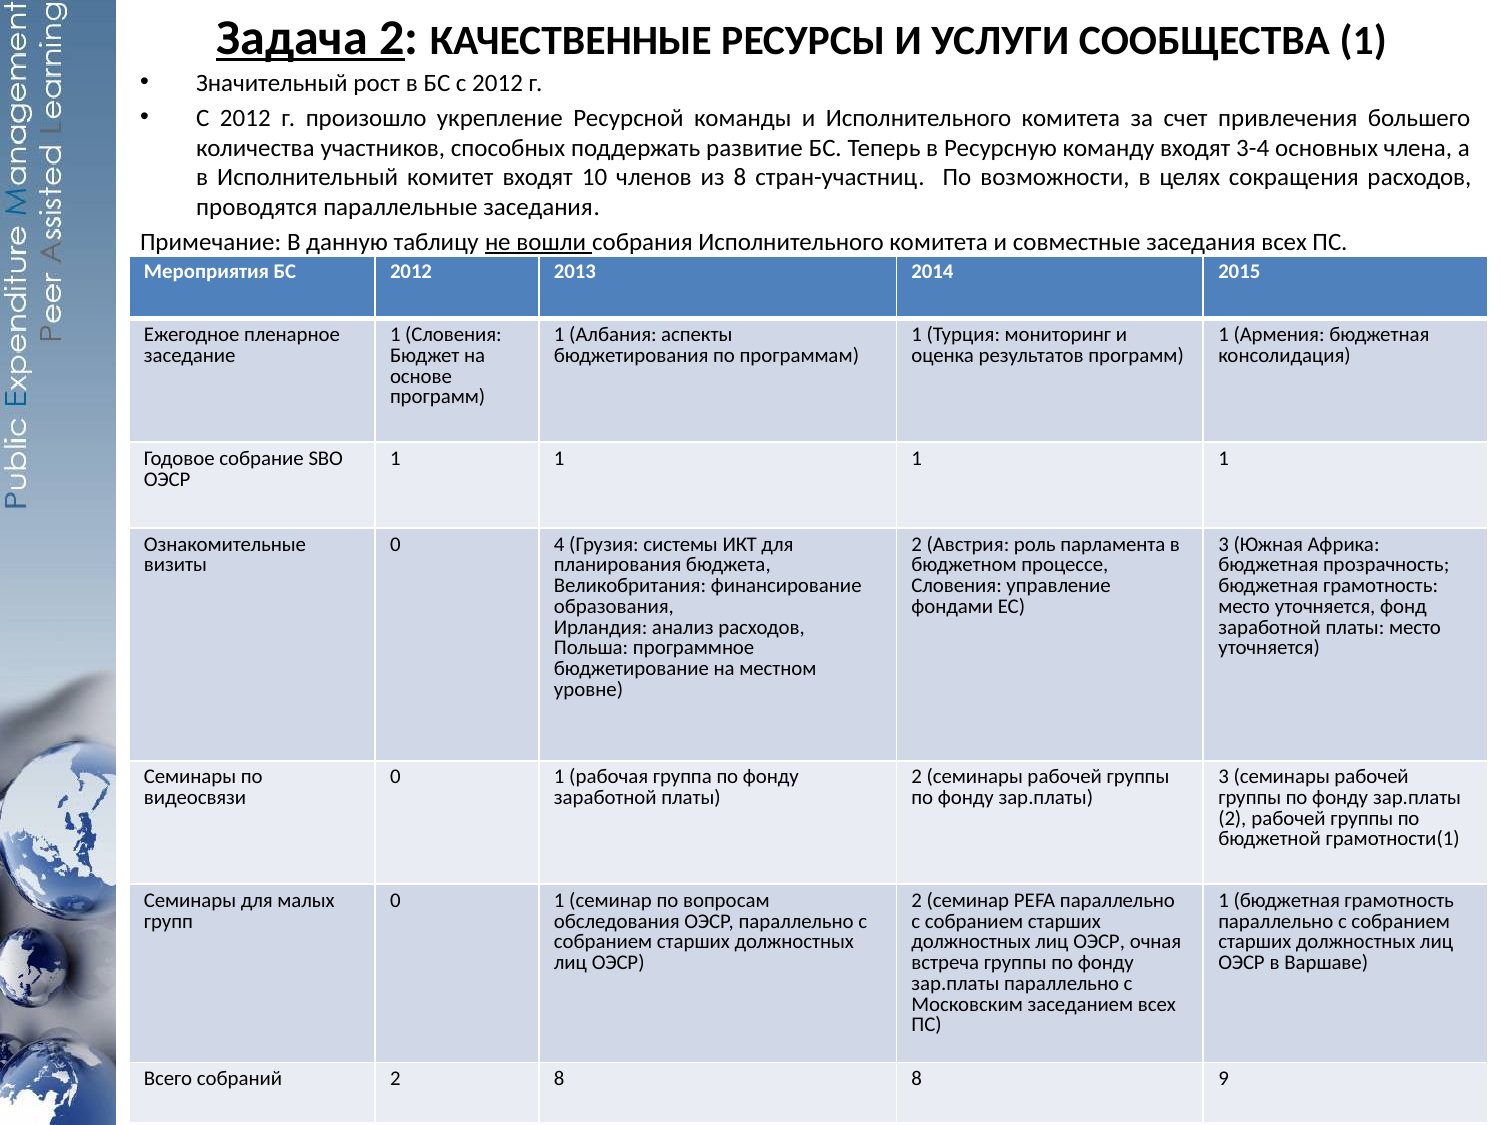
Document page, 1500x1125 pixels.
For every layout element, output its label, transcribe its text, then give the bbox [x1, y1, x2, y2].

table_header 2014 [897, 257, 1202, 316]
title Задача 2: качественные ресурсы и услуги сообщества (1) [116, 0, 1488, 58]
table_header Мероприятия БС [130, 257, 374, 316]
table_cell 2 (семинар PEFA параллельно с собранием старших должностных лиц ОЭСР, очная встреча группы по фонду зар.платы параллельно с Московским заседанием всех ПС) [897, 885, 1202, 1062]
table_cell 4 (Грузия: системы ИКТ для планирования бюджета, Великобритания: финансирование образования, Ирландия: анализ расходов, Польша: программное бюджетирование на местном уровне) [540, 529, 896, 760]
table_cell Ознакомительные визиты [130, 529, 374, 760]
table_cell 1 [376, 443, 538, 527]
table_cell Ежегодное пленарное заседание [130, 321, 374, 441]
table_cell 1 (бюджетная грамотность параллельно с собранием старших должностных лиц ОЭСР в Варшаве) [1204, 885, 1487, 1062]
table_cell 9 [1204, 1063, 1487, 1122]
table_header 2012 [376, 257, 538, 316]
table_cell 8 [897, 1063, 1202, 1122]
table_cell 2 [376, 1063, 538, 1122]
picture [0, 0, 116, 1125]
table_cell Семинары по видеосвязи [130, 762, 374, 883]
table_cell Семинары для малых групп [130, 885, 374, 1062]
table_cell Годовое собрание SBO ОЭСР [130, 443, 374, 527]
table_cell 1 (рабочая группа по фонду заработной платы) [540, 762, 896, 883]
table_cell 3 (Южная Африка: бюджетная прозрачность; бюджетная грамотность: место уточняется, фонд заработной платы: место уточняется) [1204, 529, 1487, 760]
table_cell 2 (семинары рабочей группы по фонду зар.платы) [897, 762, 1202, 883]
table_cell 0 [376, 529, 538, 760]
table_cell 1 (семинар по вопросам обследования ОЭСР, параллельно с собранием старших должностных лиц ОЭСР) [540, 885, 896, 1062]
table_cell 1 [540, 443, 896, 527]
table_cell 3 (семинары рабочей группы по фонду зар.платы (2), рабочей группы по бюджетной грамотности(1) [1204, 762, 1487, 883]
table_cell 1 (Турция: мониторинг и оценка результатов программ) [897, 321, 1202, 441]
table_cell 1 (Армения: бюджетная консолидация) [1204, 321, 1487, 441]
table_cell 1 (Словения: Бюджет на основе программ) [376, 321, 538, 441]
table_cell 0 [376, 762, 538, 883]
list Значительный рост в БС с 2012 г. С 2012 г. произошло укрепление Ресурсной команды и Исполнительного комитета за счет привлечения большего количества участников, способных поддержать развитие БС. Теперь в Ресурсную команду входят 3-4 основных члена, а в Исполнительный комитет входят 10 членов из 8 стран-участниц. По возможности, в целях сокращения расходов, проводятся параллельные заседания. Примечание: В данную таблицу не вошли собрания Исполнительного комитета и совместные заседания всех ПС. [119, 58, 1488, 1097]
table_cell 8 [540, 1063, 896, 1122]
table_cell 2 (Австрия: роль парламента в бюджетном процессе, Словения: управление фондами ЕС) [897, 529, 1202, 760]
table_cell 1 [1204, 443, 1487, 527]
table_cell 1 [897, 443, 1202, 527]
table_header 2013 [540, 257, 896, 316]
table_cell 0 [376, 885, 538, 1062]
table_header 2015 [1204, 257, 1487, 316]
table_cell 1 (Албания: аспекты бюджетирования по программам) [540, 321, 896, 441]
table_cell Всего собраний [130, 1063, 374, 1122]
